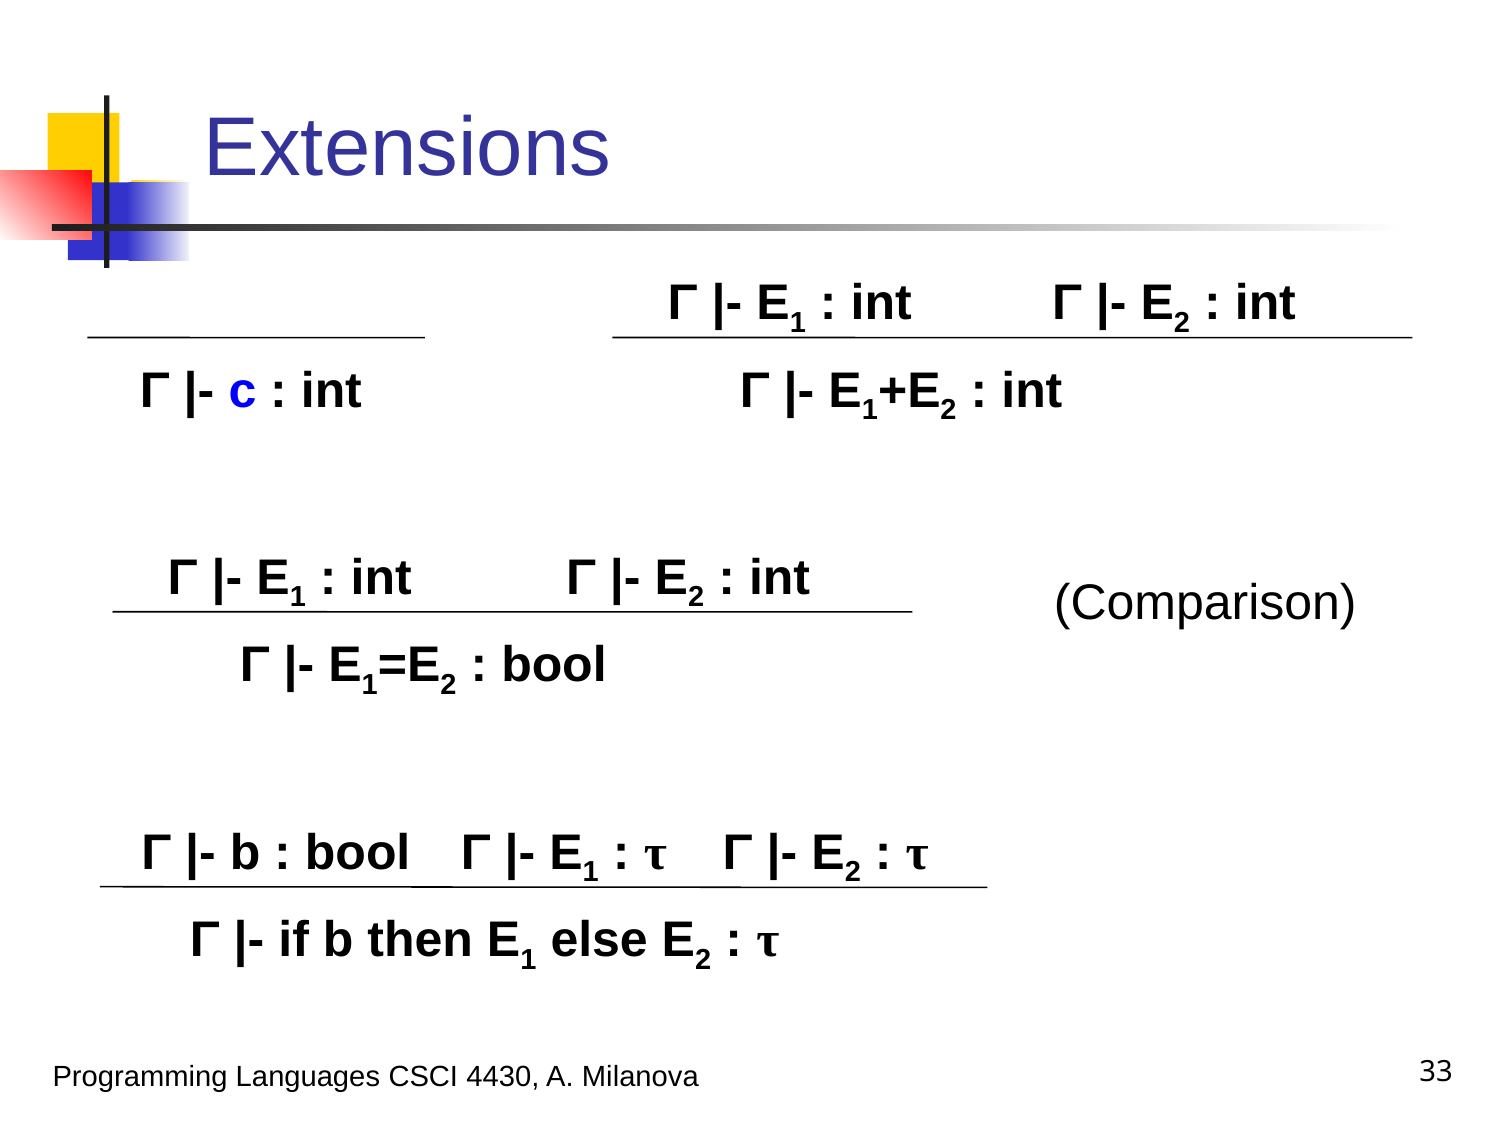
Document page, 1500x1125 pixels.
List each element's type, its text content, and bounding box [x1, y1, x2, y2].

text_box Γ |- E1=E2 : bool [224, 624, 688, 708]
text_box Γ |- if b then E1 else E2 : τ [174, 899, 888, 983]
text_box Γ |- E1 : int Γ |- E2 : int [125, 536, 975, 620]
text_box Γ |- E1 : int Γ |- E2 : int [624, 262, 1475, 346]
text_box Γ |- b : bool Γ |- E1 : τ Γ |- E2 : τ [112, 811, 1113, 895]
slide_number 33 [1154, 1023, 1468, 1100]
title Extensions [188, 35, 1468, 200]
text_box (Comparison) [1039, 562, 1372, 638]
text_box Γ |- c : int [124, 349, 462, 425]
footer Programming Languages CSCI 4430, A. Milanova [37, 1024, 813, 1101]
text_box Γ |- E1+E2 : int [725, 349, 1150, 433]
